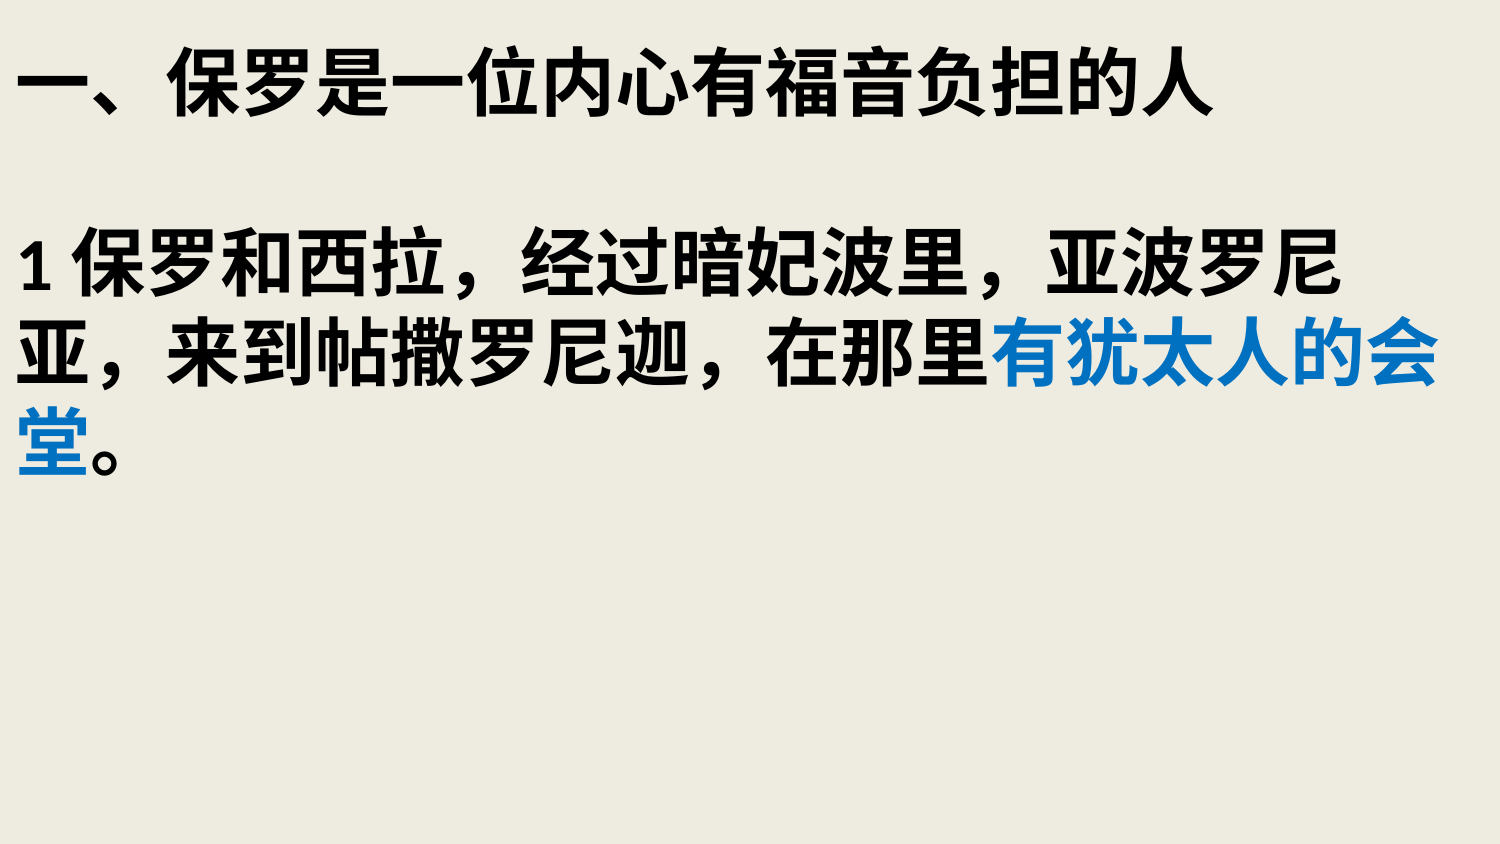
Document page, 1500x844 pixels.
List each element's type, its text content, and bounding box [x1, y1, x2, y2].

title 一、保罗是一位内心有福音负担的人 1保罗和西拉，经过暗妃波里，亚波罗尼亚，来到帖撒罗尼迦，在那里有犹太人的会堂。 [0, 0, 1500, 523]
